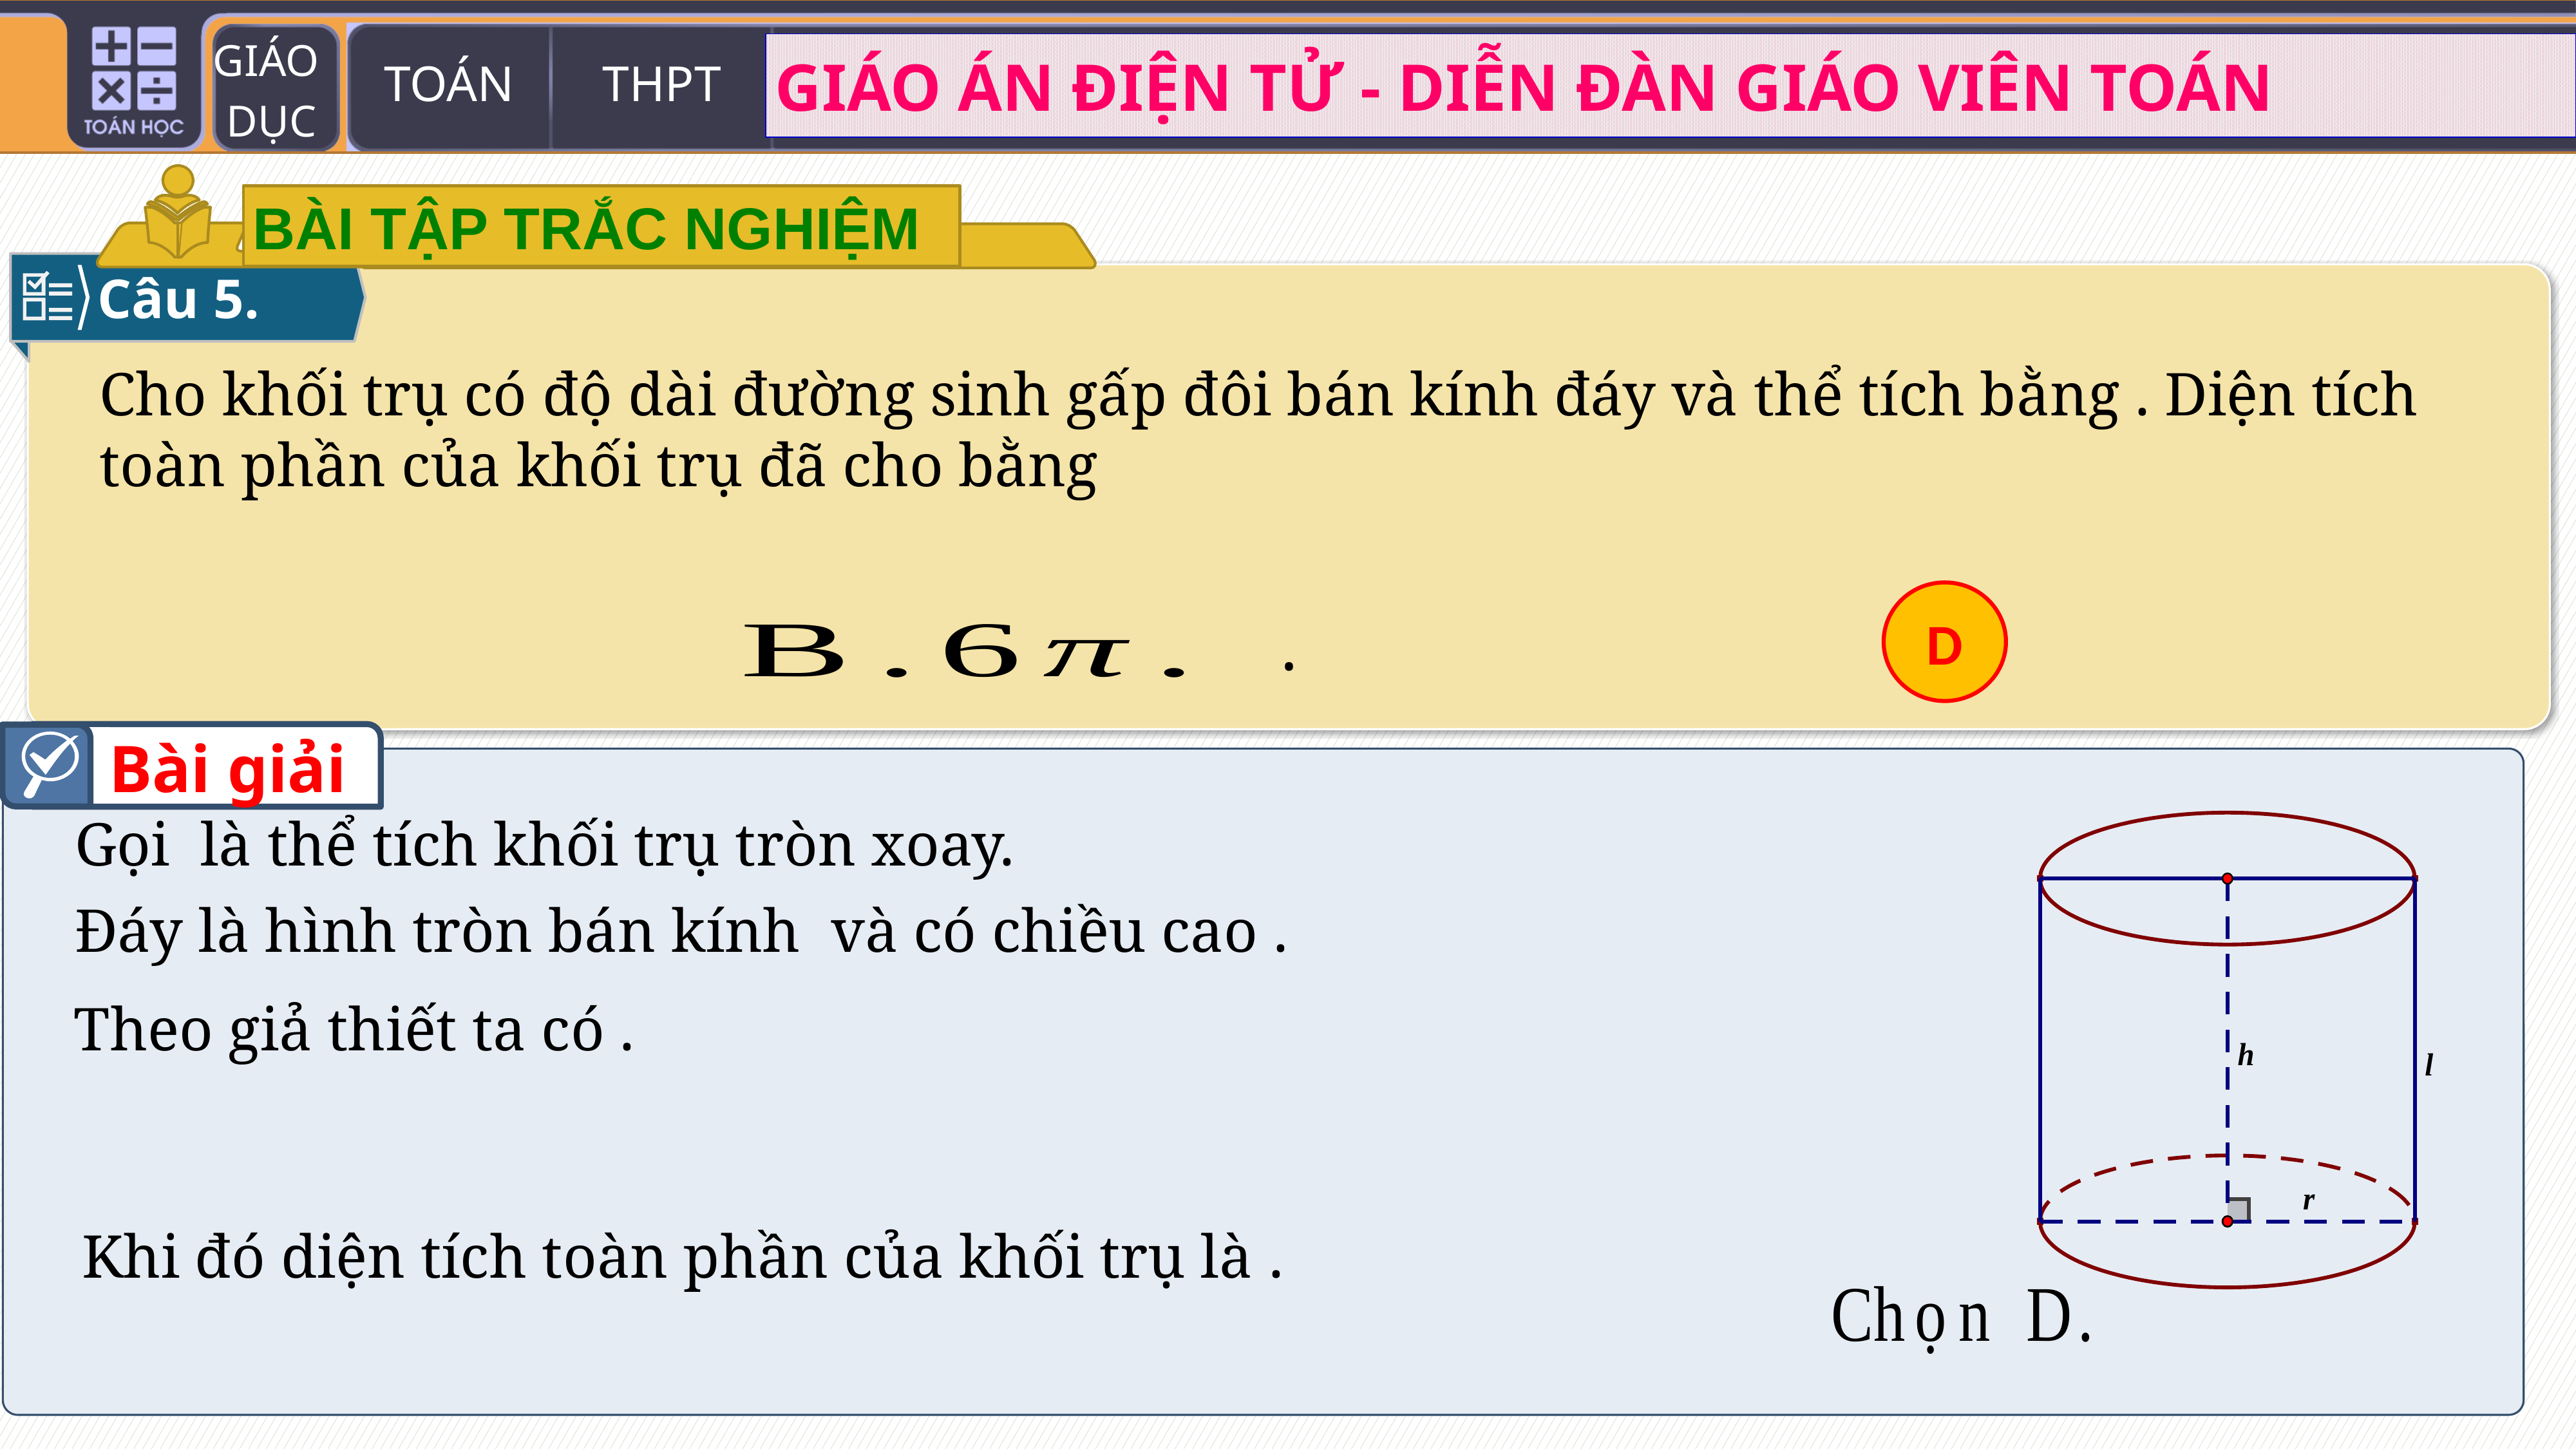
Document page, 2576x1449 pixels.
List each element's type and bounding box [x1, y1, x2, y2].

text_box [2, 723, 2524, 1416]
text_box [10, 253, 2550, 730]
picture [2027, 799, 2450, 1302]
text_box [95, 165, 1097, 269]
